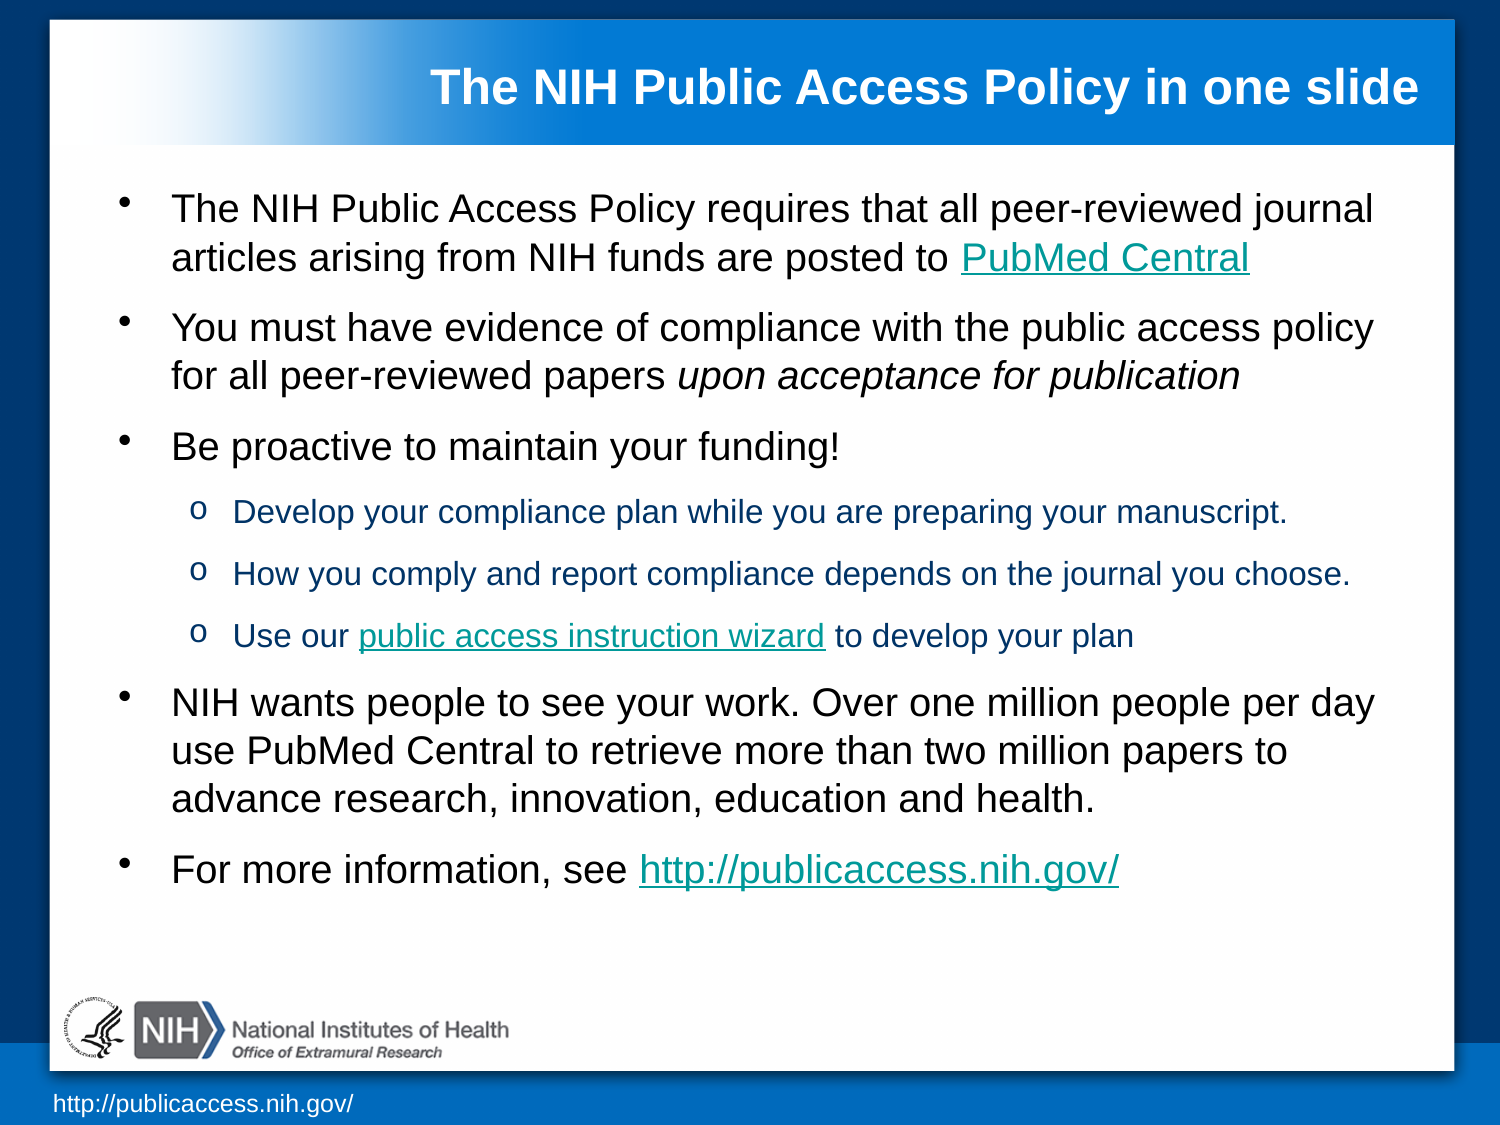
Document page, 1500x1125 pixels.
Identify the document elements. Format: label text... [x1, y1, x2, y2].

title The NIH Public Access Policy in one slide [141, 28, 1436, 141]
list The NIH Public Access Policy requires that all peer-reviewed journal articles arising from NIH funds are posted to PubMed Central You must have evidence of compliance with the public access policy for all peer-reviewed papers upon acceptance for publication Be proactive to maintain your funding! Develop your compliance plan while you are preparing your manuscript. How you comply and report compliance depends on the journal you choose. Use our public access instruction wizard to develop your plan NIH wants people to see your work. Over one million people per day use PubMed Central to retrieve more than two million papers to advance research, innovation, education and health. For more information, see http://publicaccess.nih.gov/ [103, 175, 1397, 982]
picture [0, 0, 1500, 1125]
